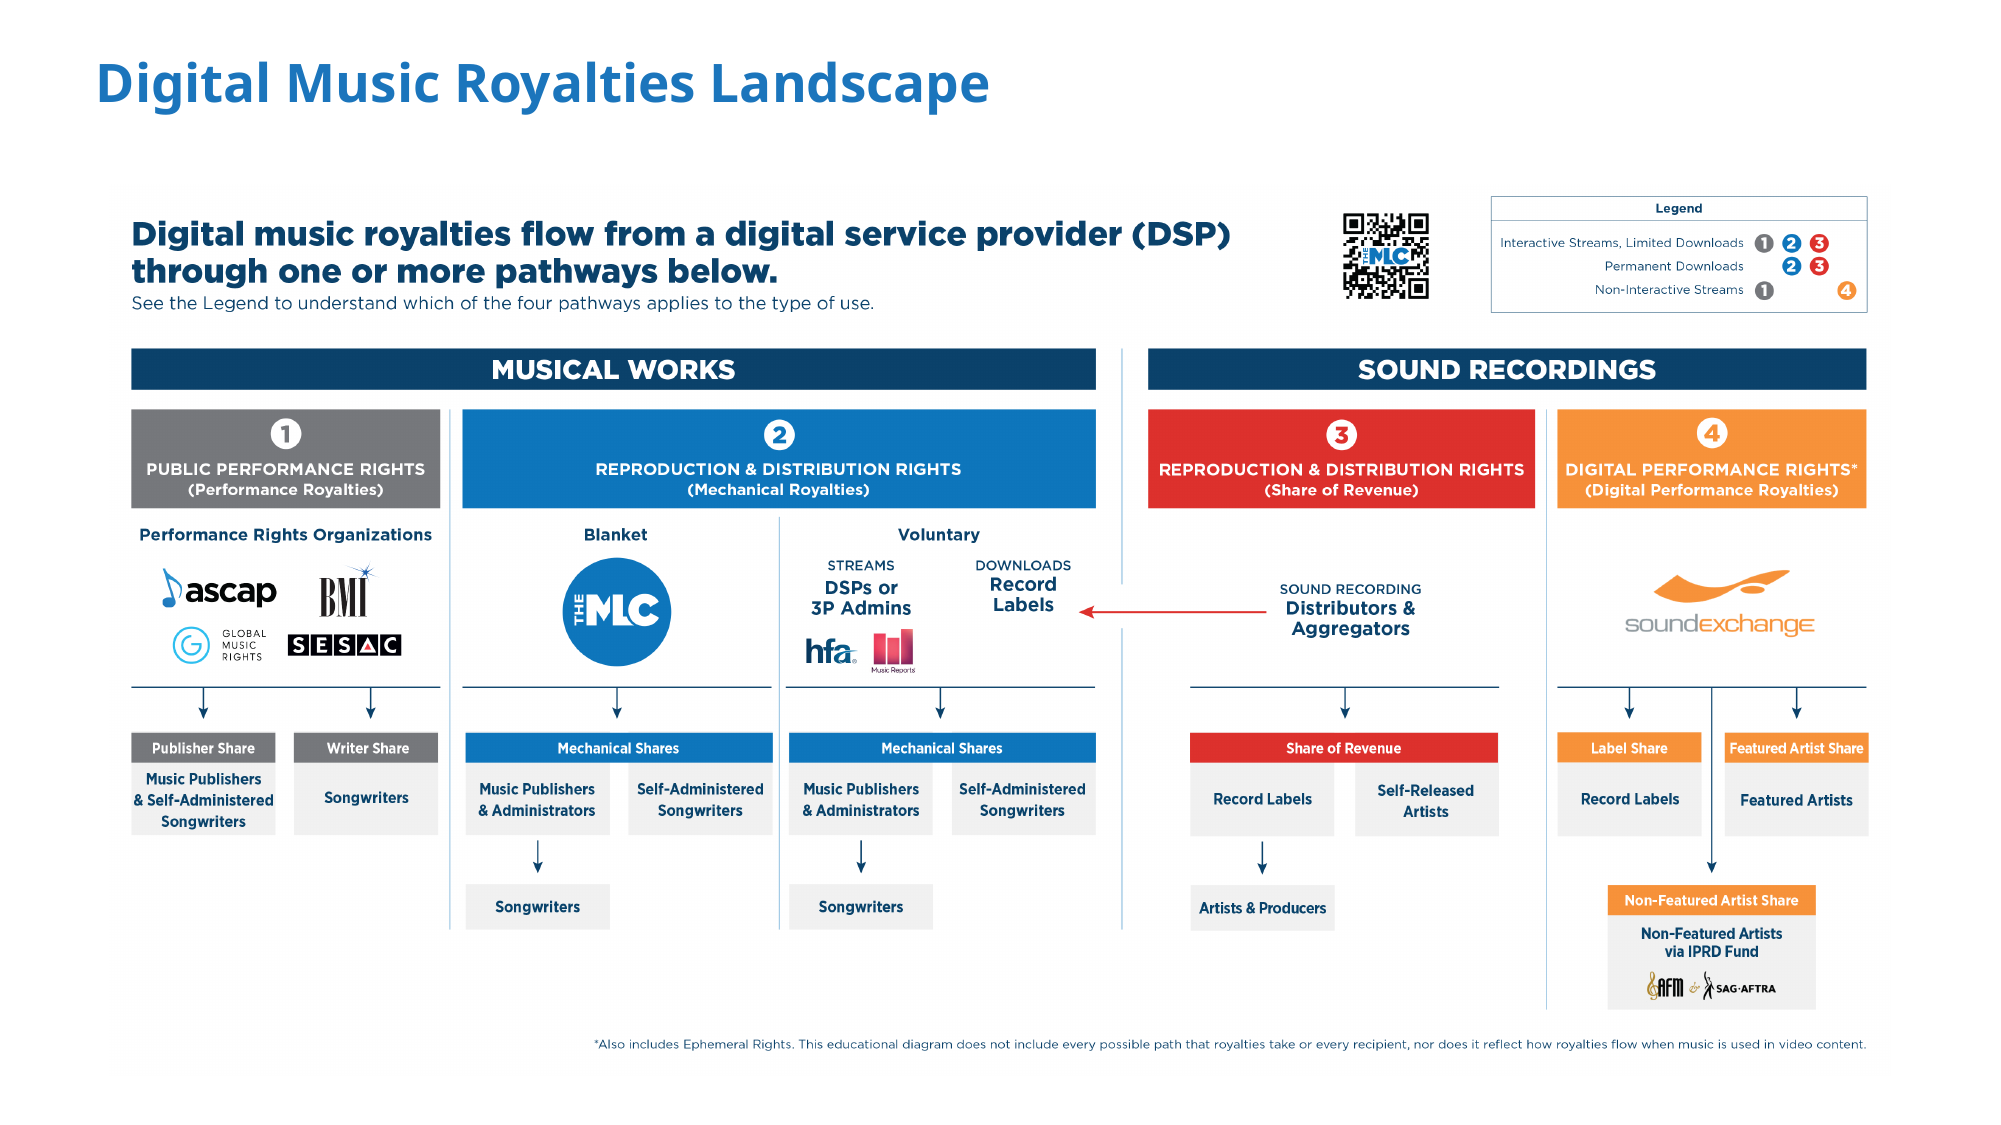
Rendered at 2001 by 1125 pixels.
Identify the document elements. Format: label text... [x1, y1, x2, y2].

title Digital Music Royalties Landscape [80, 49, 1806, 122]
picture [109, 184, 1891, 1076]
